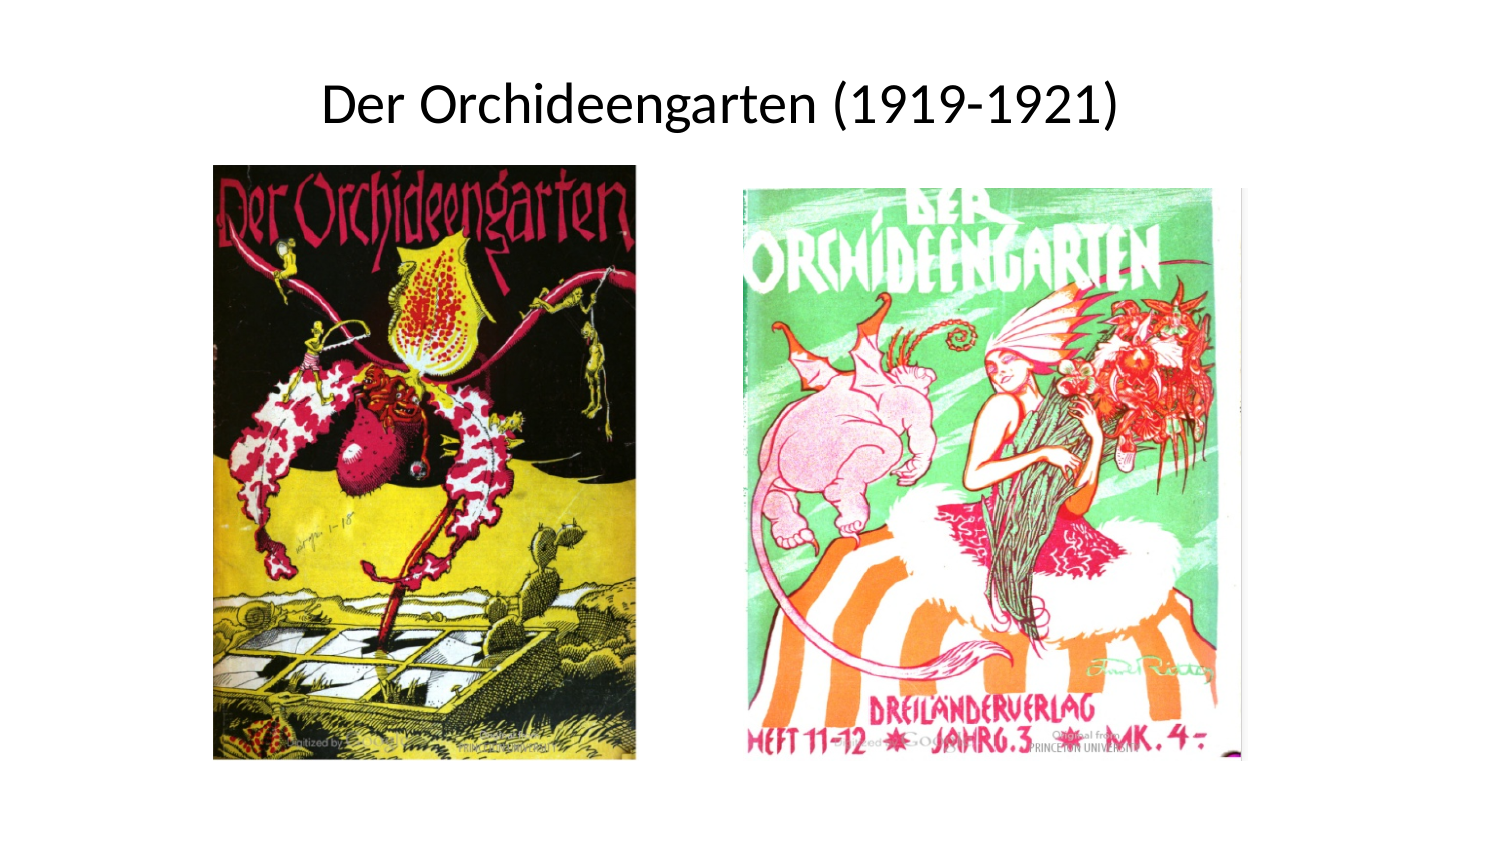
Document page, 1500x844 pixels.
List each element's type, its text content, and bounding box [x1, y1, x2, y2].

picture [743, 188, 1249, 761]
title Der Orchideengarten (1919-1921) [75, 34, 1367, 166]
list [143, 165, 709, 762]
